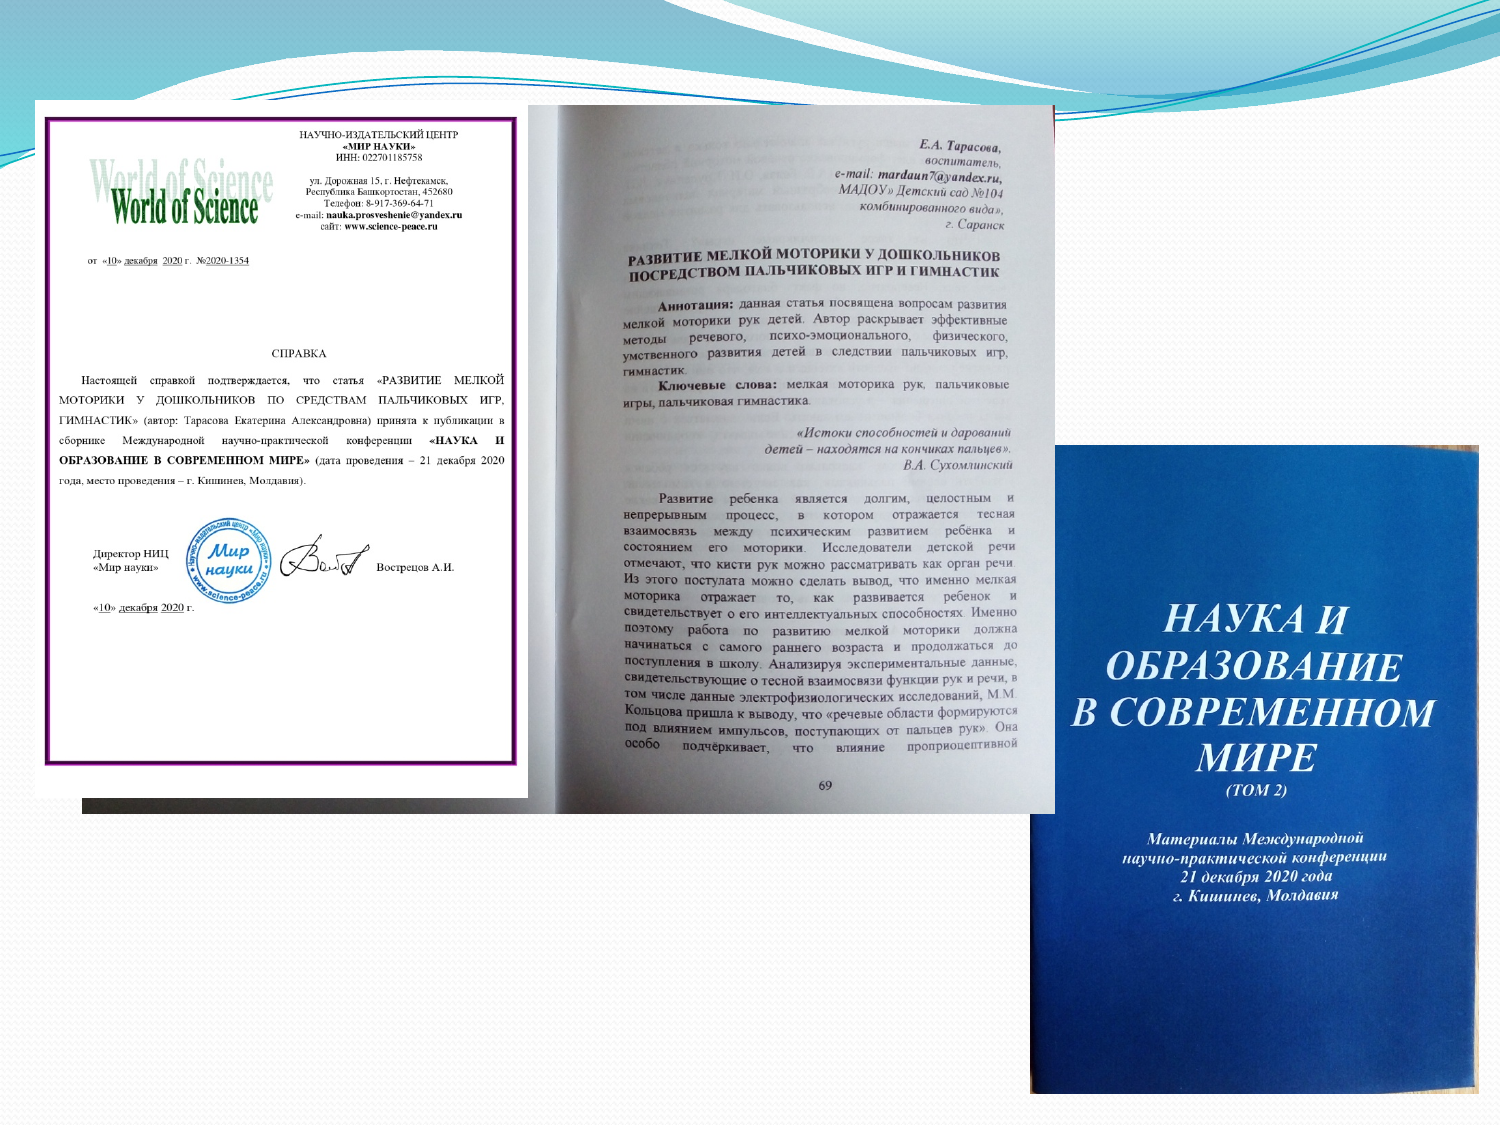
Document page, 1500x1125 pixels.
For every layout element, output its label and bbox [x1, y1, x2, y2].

picture [1030, 445, 1479, 1095]
picture [81, 105, 1055, 815]
picture [34, 100, 528, 798]
